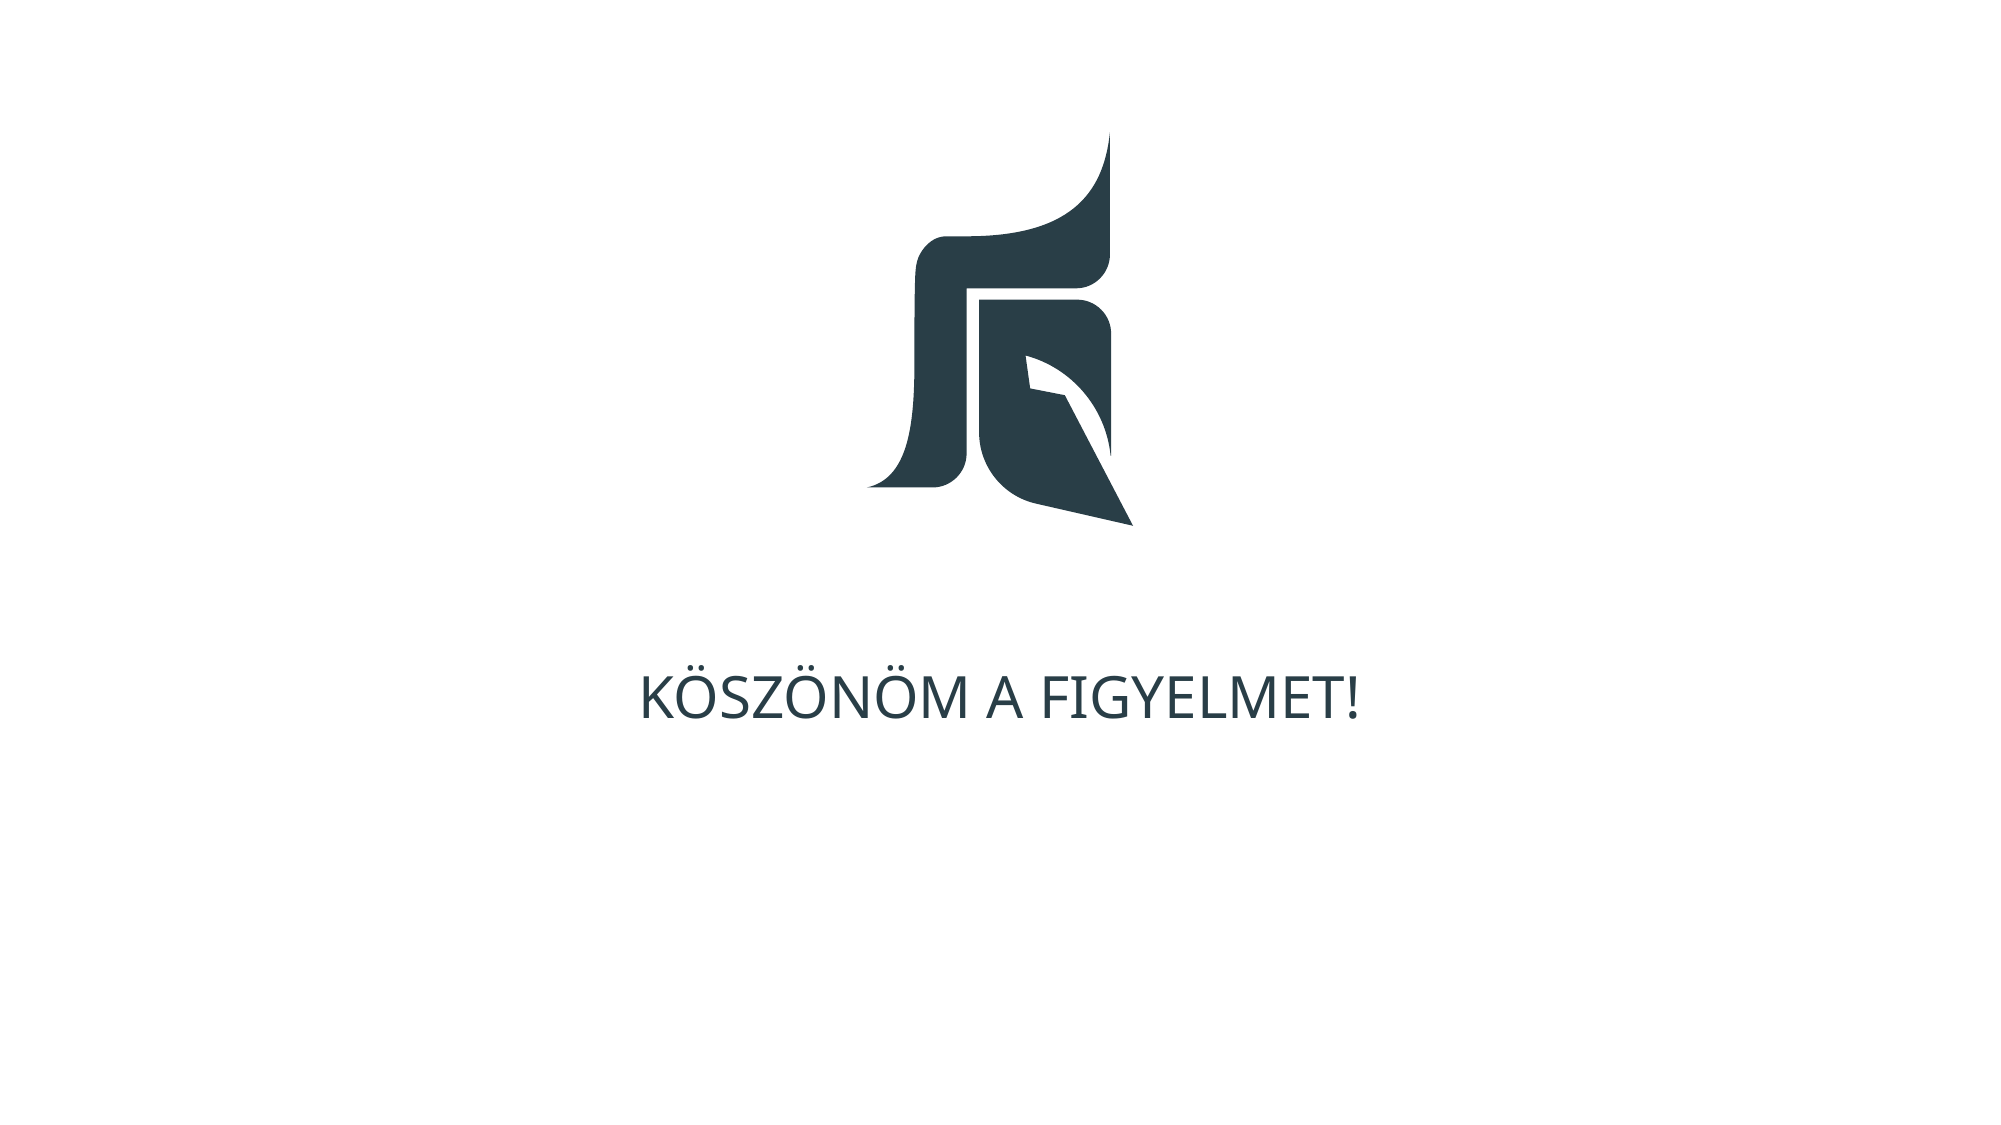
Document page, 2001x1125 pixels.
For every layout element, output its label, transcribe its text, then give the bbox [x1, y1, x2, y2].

title KÖSZÖNÖM A FIGYELMET! [482, 618, 1518, 881]
